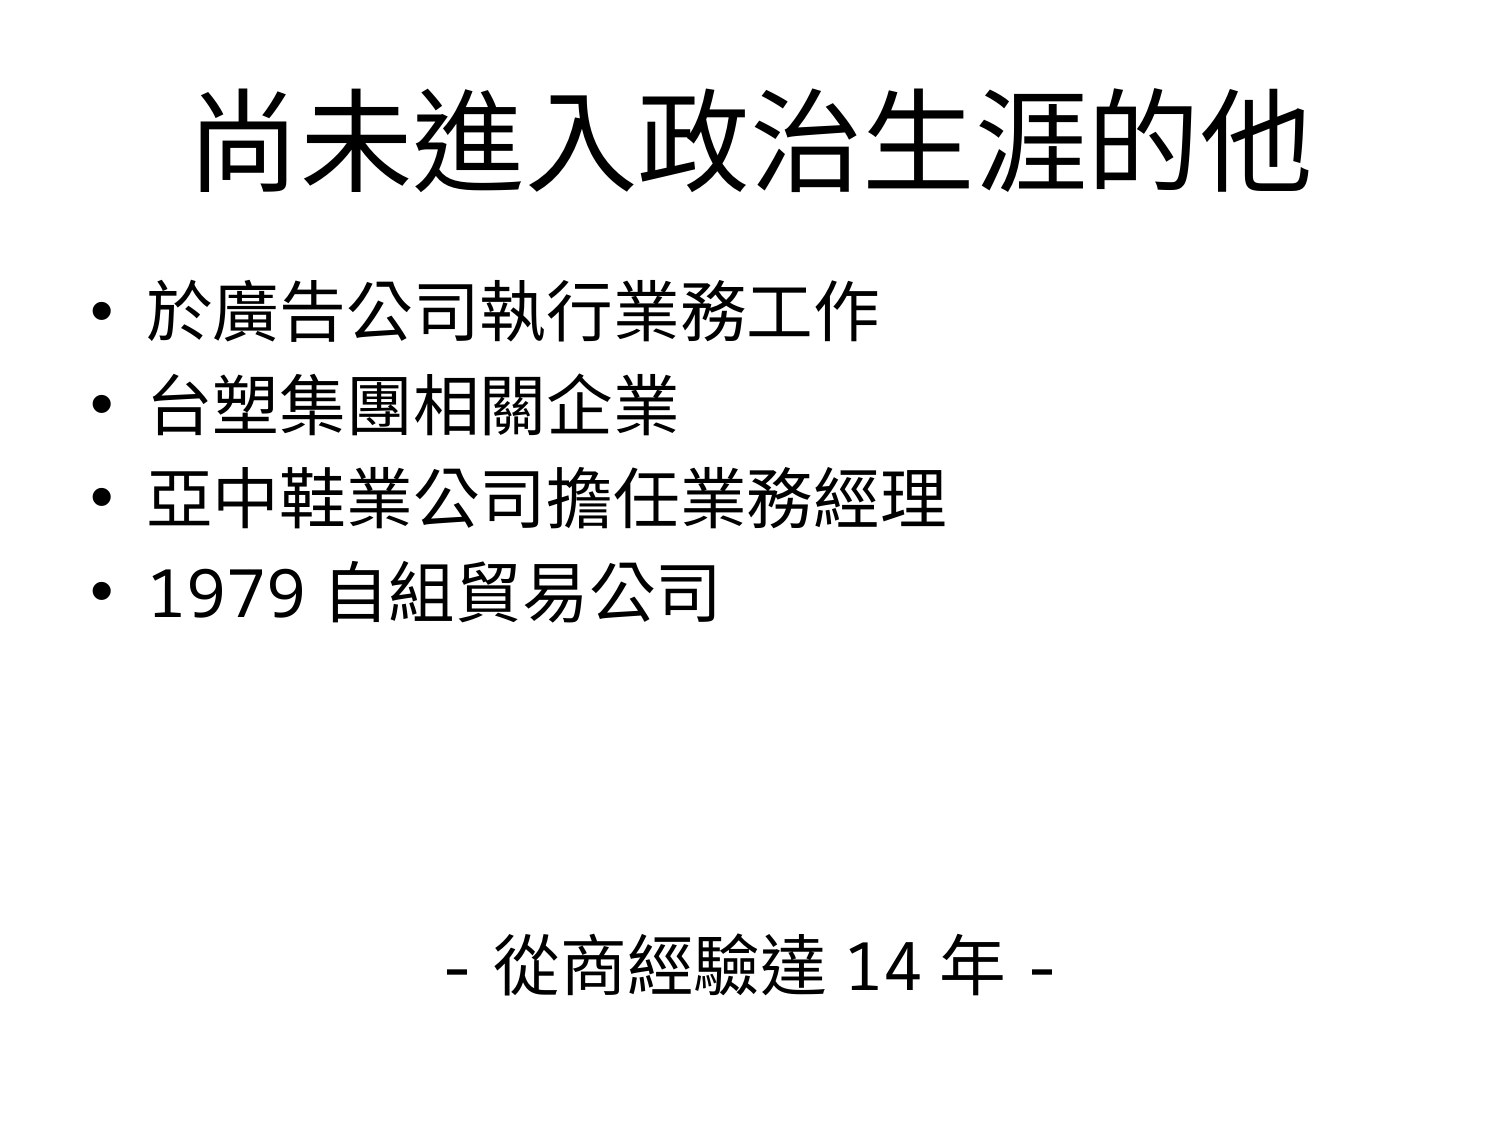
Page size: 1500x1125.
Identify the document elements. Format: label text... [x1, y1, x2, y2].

list 於廣告公司執行業務工作 台塑集團相關企業 亞中鞋業公司擔任業務經理 1979自組貿易公司 -從商經驗達14年- [75, 262, 1425, 1094]
title 尚未進入政治生涯的他 [75, 45, 1425, 233]
